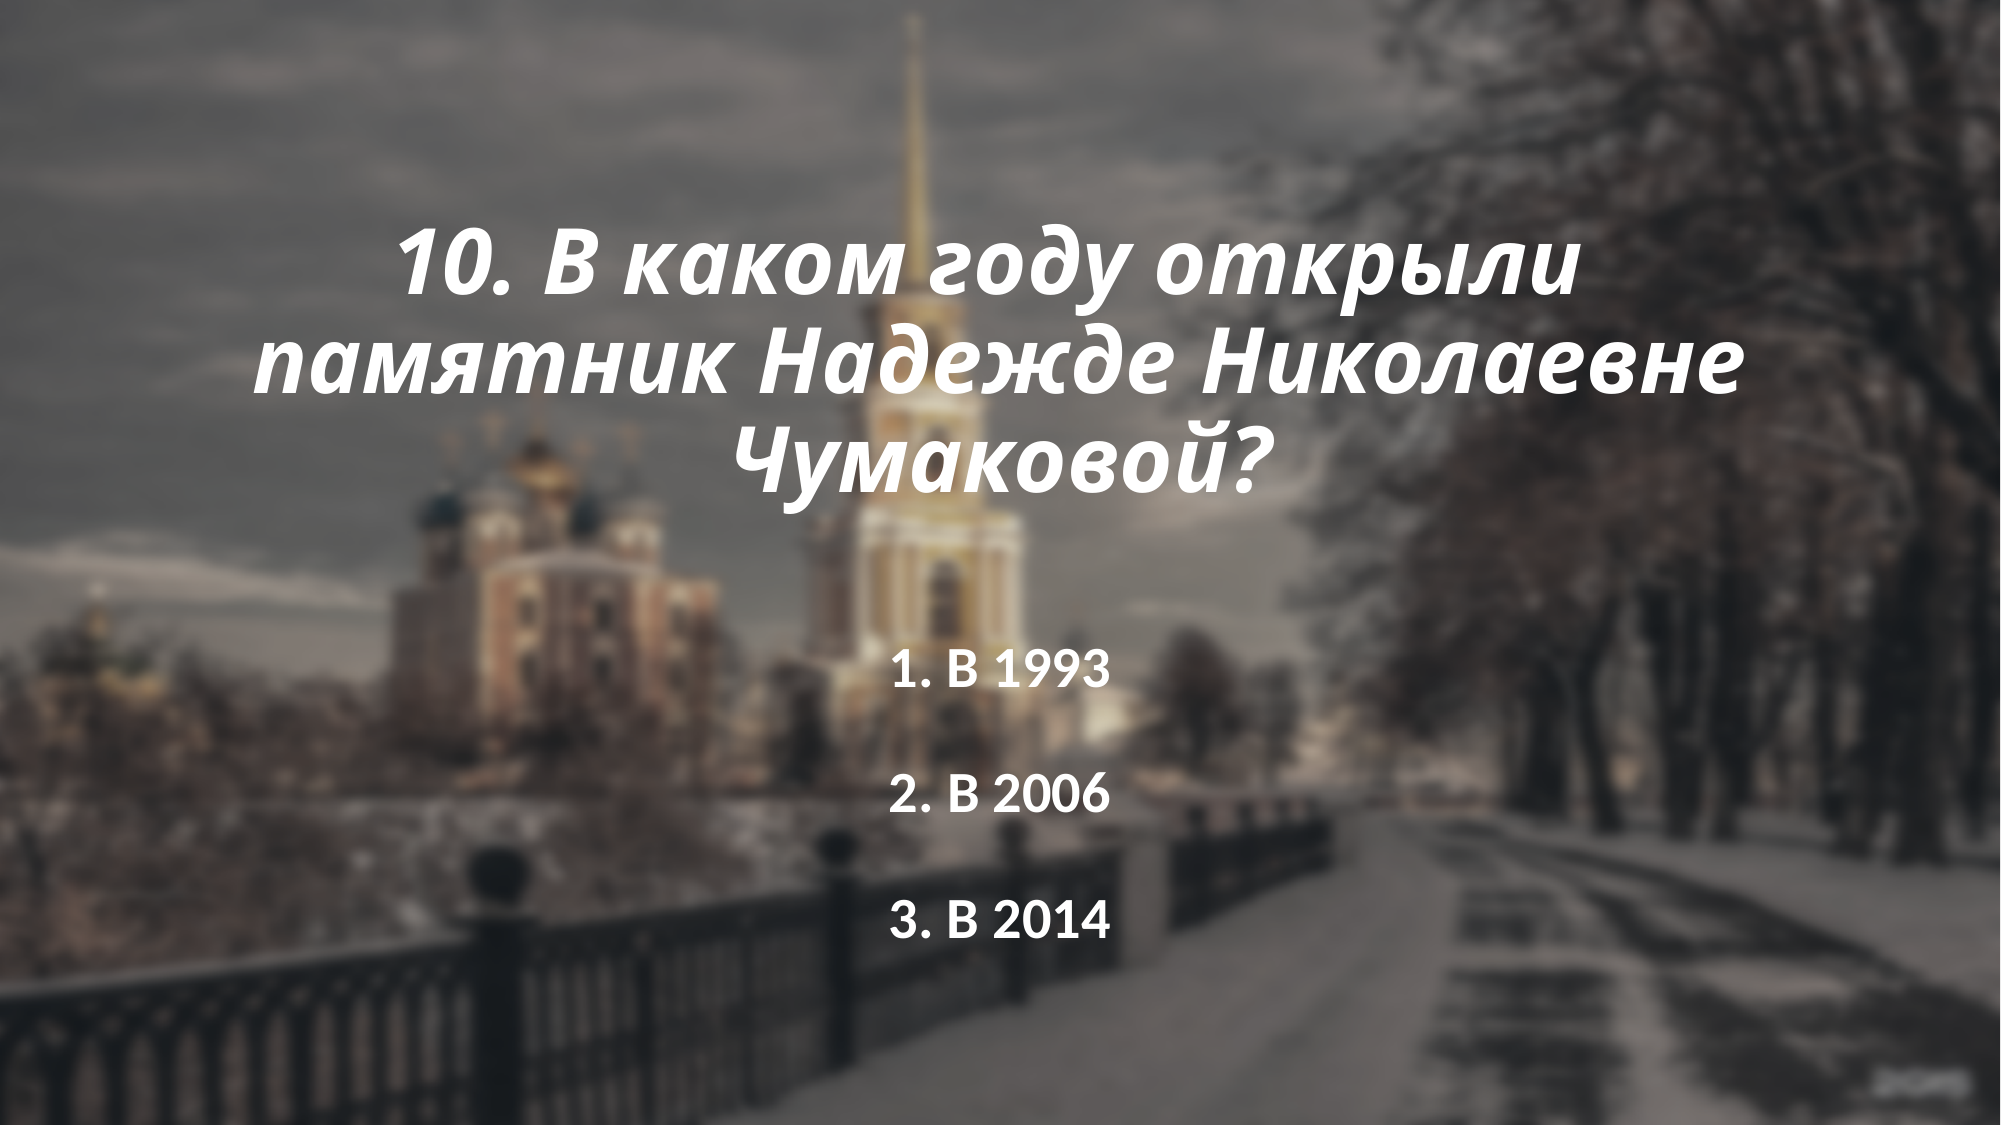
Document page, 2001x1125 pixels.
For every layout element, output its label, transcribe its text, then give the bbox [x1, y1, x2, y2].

text_box 2. В 2006 [729, 747, 1271, 832]
picture [0, 0, 2001, 1125]
text_box 1. В 1993 [736, 621, 1264, 707]
title 10. В каком году открыли памятник Надежде Николаевне Чумаковой? [0, 172, 2000, 556]
text_box 3. В 2014 [679, 872, 1321, 958]
